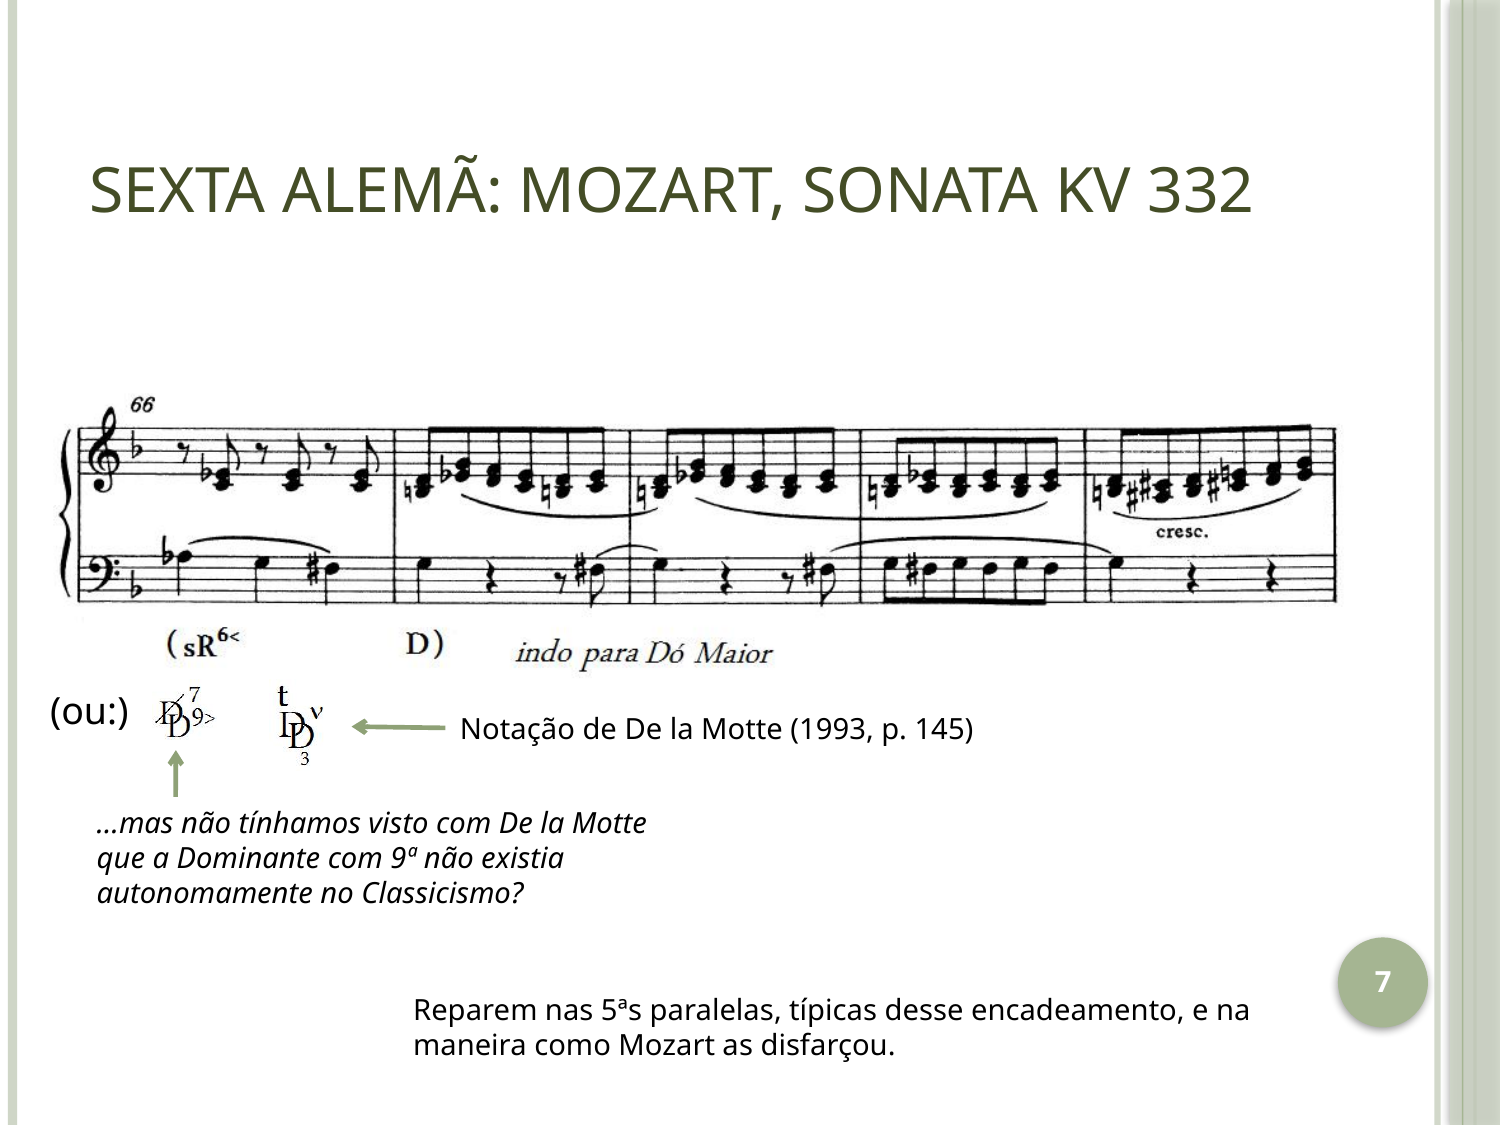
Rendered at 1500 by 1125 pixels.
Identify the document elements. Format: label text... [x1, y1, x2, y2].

picture [151, 679, 217, 740]
text_box Notação de De la Motte (1993, p. 145) [445, 703, 1055, 753]
text_box Reparem nas 5ªs paralelas, típicas desse encadeamento, e na maneira como Mozart as disfarçou. [398, 984, 1278, 1069]
title Sexta Alemã: Mozart, sonata KV 332 [75, 45, 1300, 233]
text_box ...mas não tínhamos visto com De la Motte que a Dominante com 9ª não existia autonomamente no Classicismo? [81, 796, 680, 917]
text_box (ou:) [35, 697, 144, 740]
slide_number 7 [1333, 940, 1434, 1027]
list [22, 362, 1373, 688]
picture [268, 679, 328, 772]
